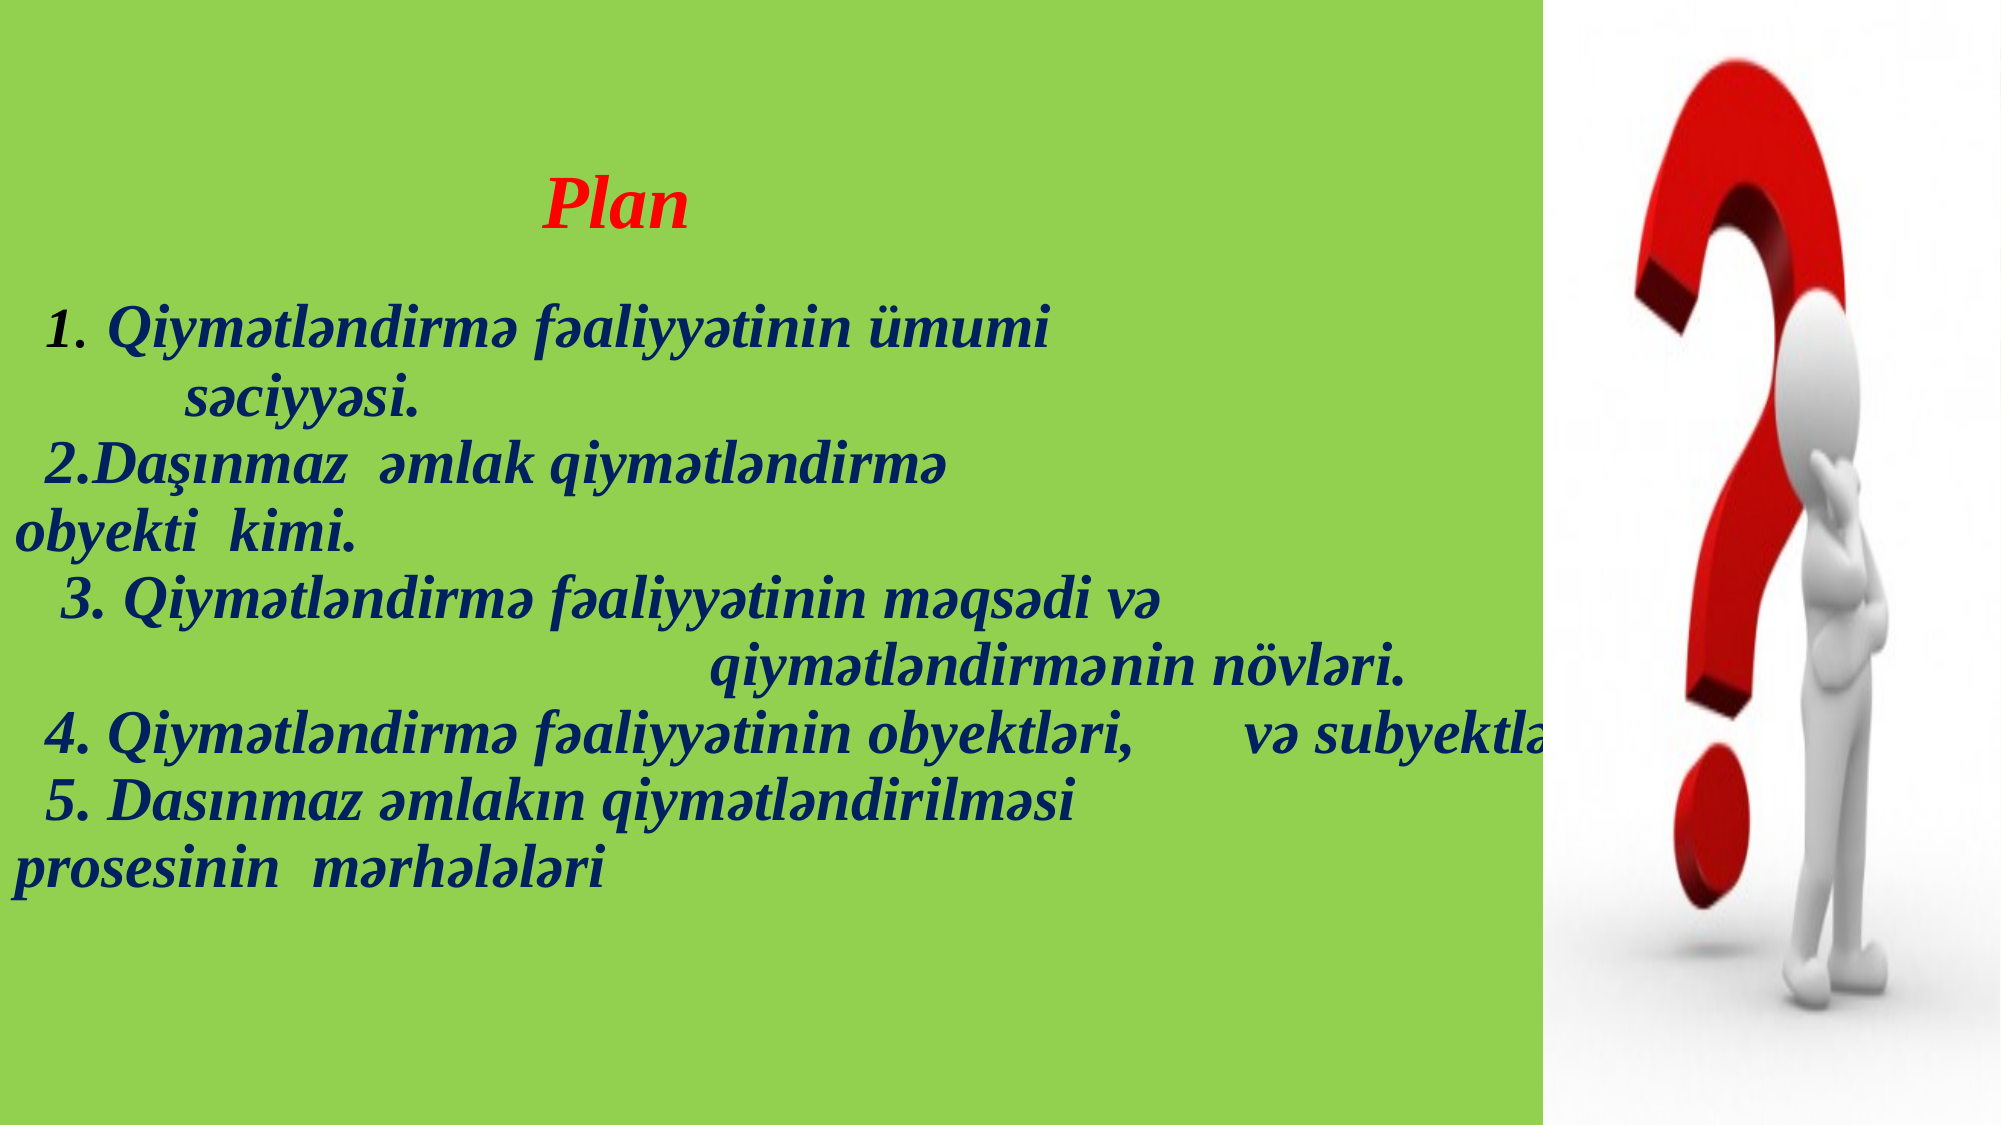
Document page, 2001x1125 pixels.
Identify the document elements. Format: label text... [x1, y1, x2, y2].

title Plan 1. Qiymətləndirmə fəaliyyətinin ümumi səciyyəsi. 2.Daşınmaz əmlak qiymətləndirmə obyekti kimi. 3. Qiymətləndirmə fəaliyyətinin məqsədi və qiymətləndirmənin növləri. 4. Qiymətləndirmə fəaliyyətinin obyektləri, və subyektləri və prinsipləri. 5. Dasınmaz əmlakın qiymətləndirilməsi prosesinin mərhələləri [0, 0, 1543, 1125]
picture [1543, 0, 2001, 1125]
